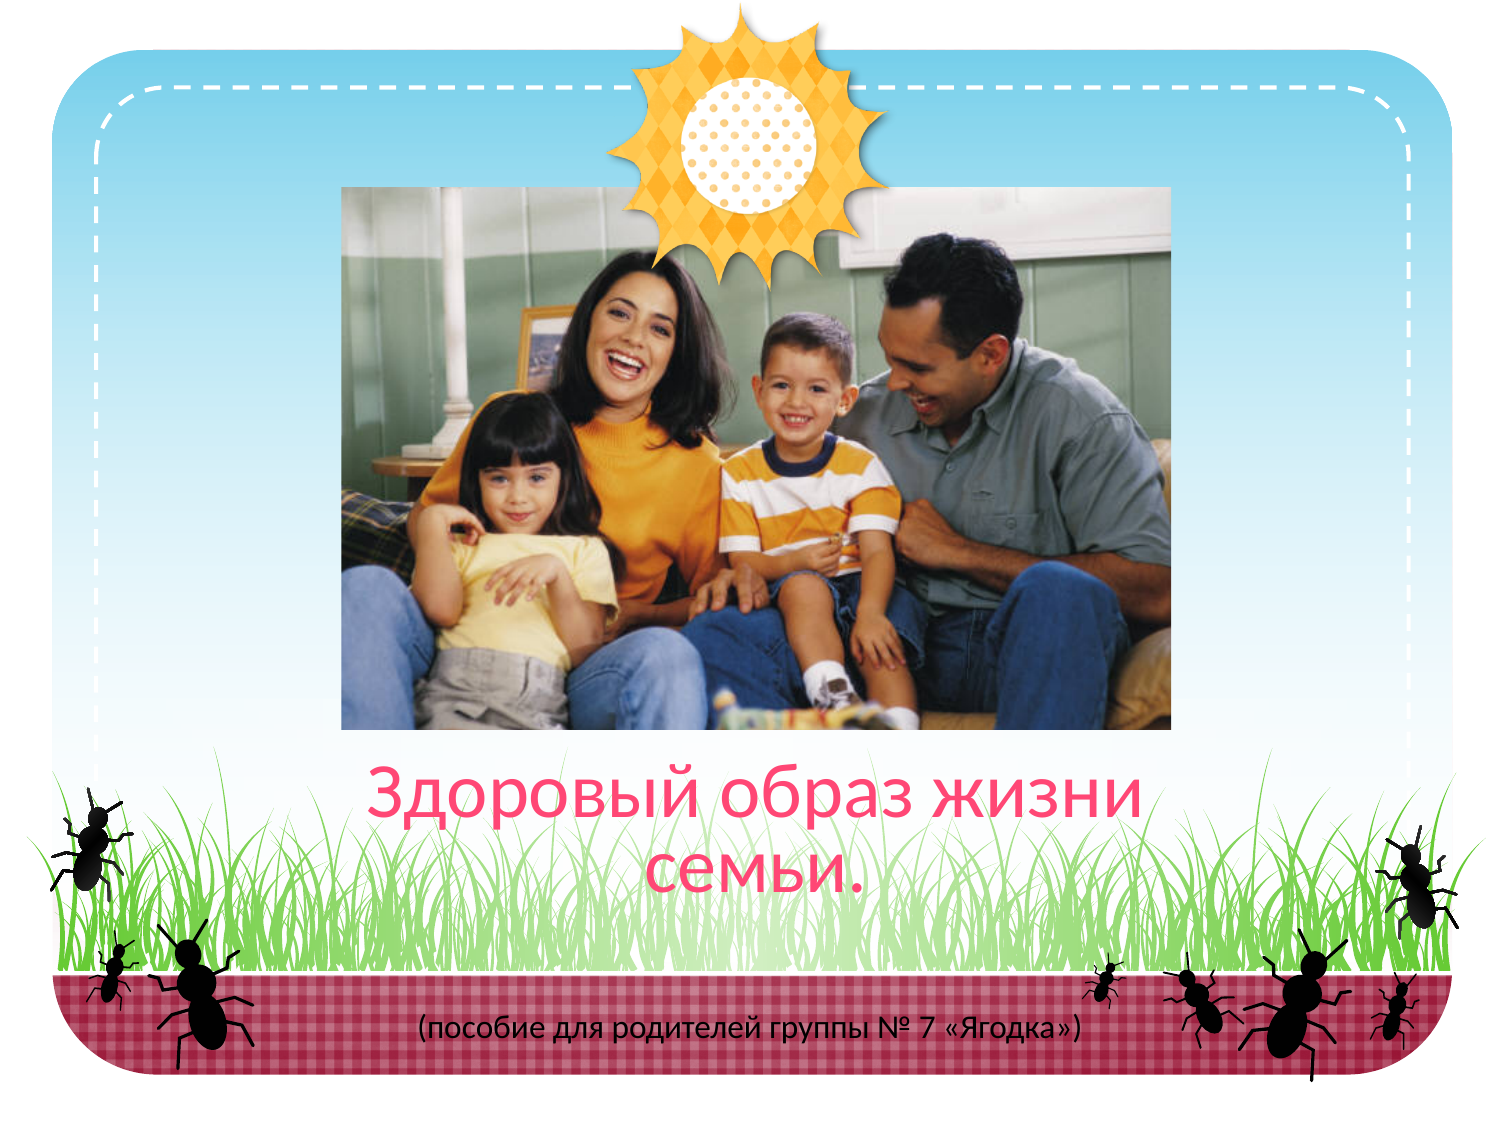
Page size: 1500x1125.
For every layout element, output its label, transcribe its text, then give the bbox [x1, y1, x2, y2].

title Здоровый образ жизни семьи. [337, 750, 1175, 963]
picture [341, 0, 1172, 730]
subtitle (пособие для родителей группы № 7 «Ягодка») [225, 987, 1275, 1063]
